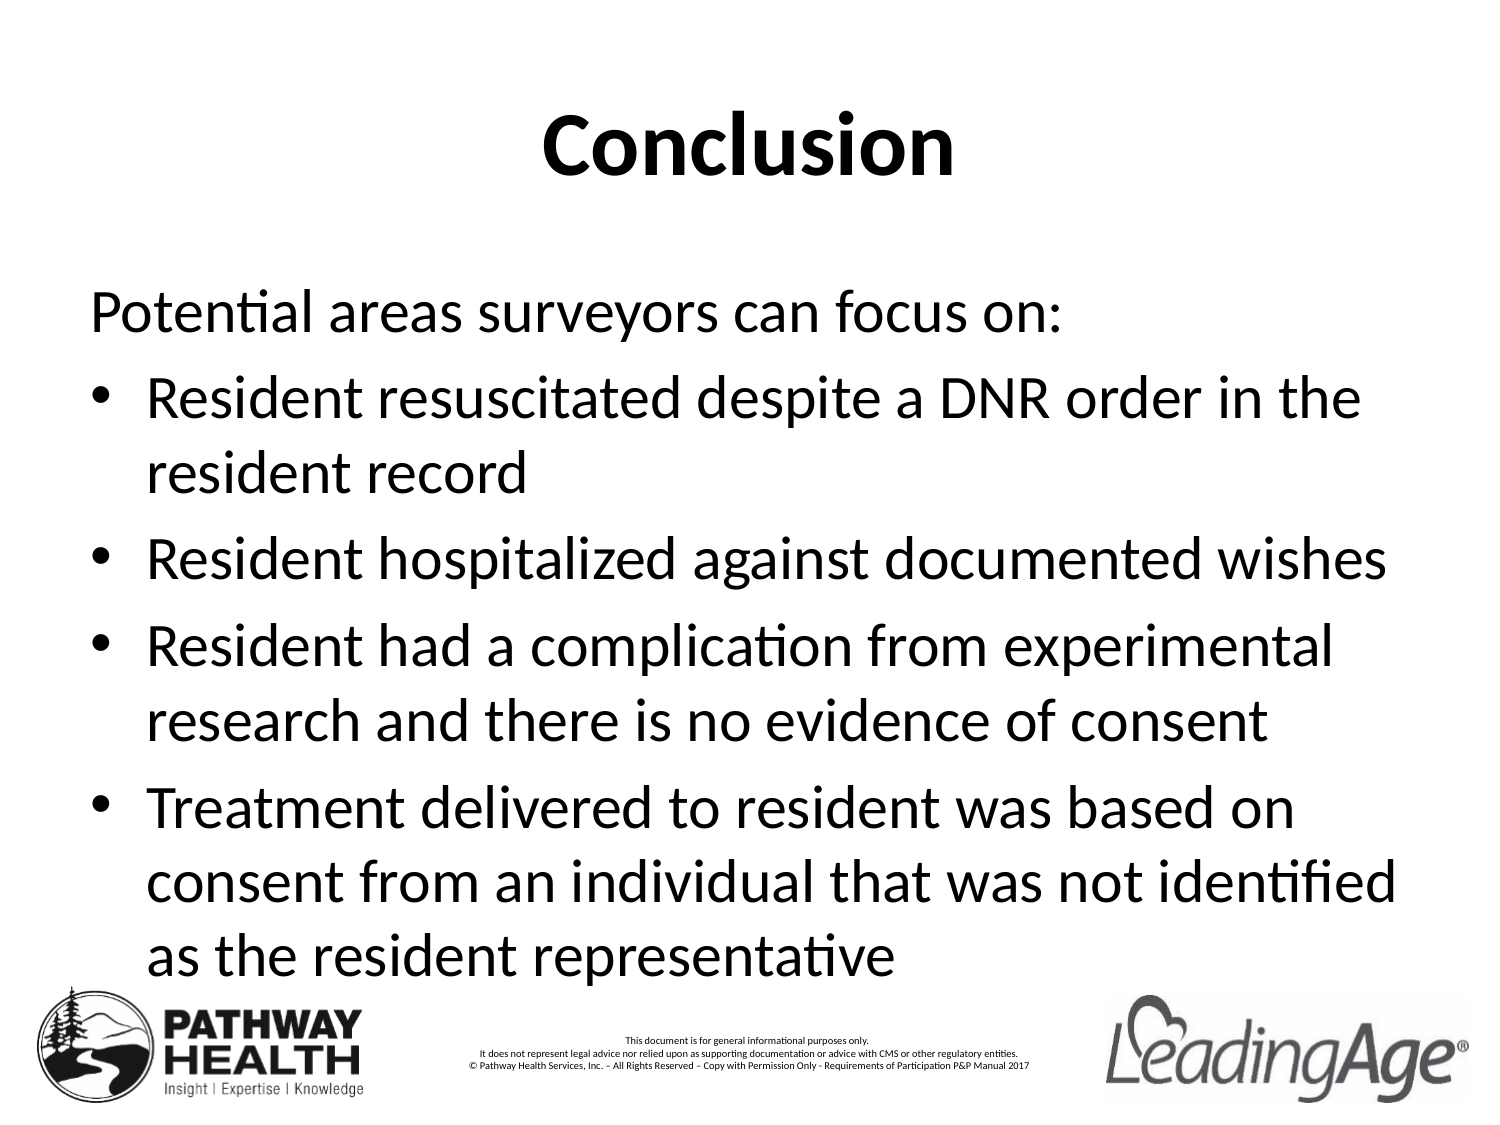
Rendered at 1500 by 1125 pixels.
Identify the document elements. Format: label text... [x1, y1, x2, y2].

picture [37, 986, 363, 1103]
title Conclusion [75, 45, 1425, 233]
picture [1106, 995, 1469, 1103]
list Potential areas surveyors can focus on: Resident resuscitated despite a DNR order in the resident record Resident hospitalized against documented wishes Resident had a complication from experimental research and there is no evidence of consent Treatment delivered to resident was based on consent from an individual that was not identified as the resident representative [75, 262, 1425, 1005]
